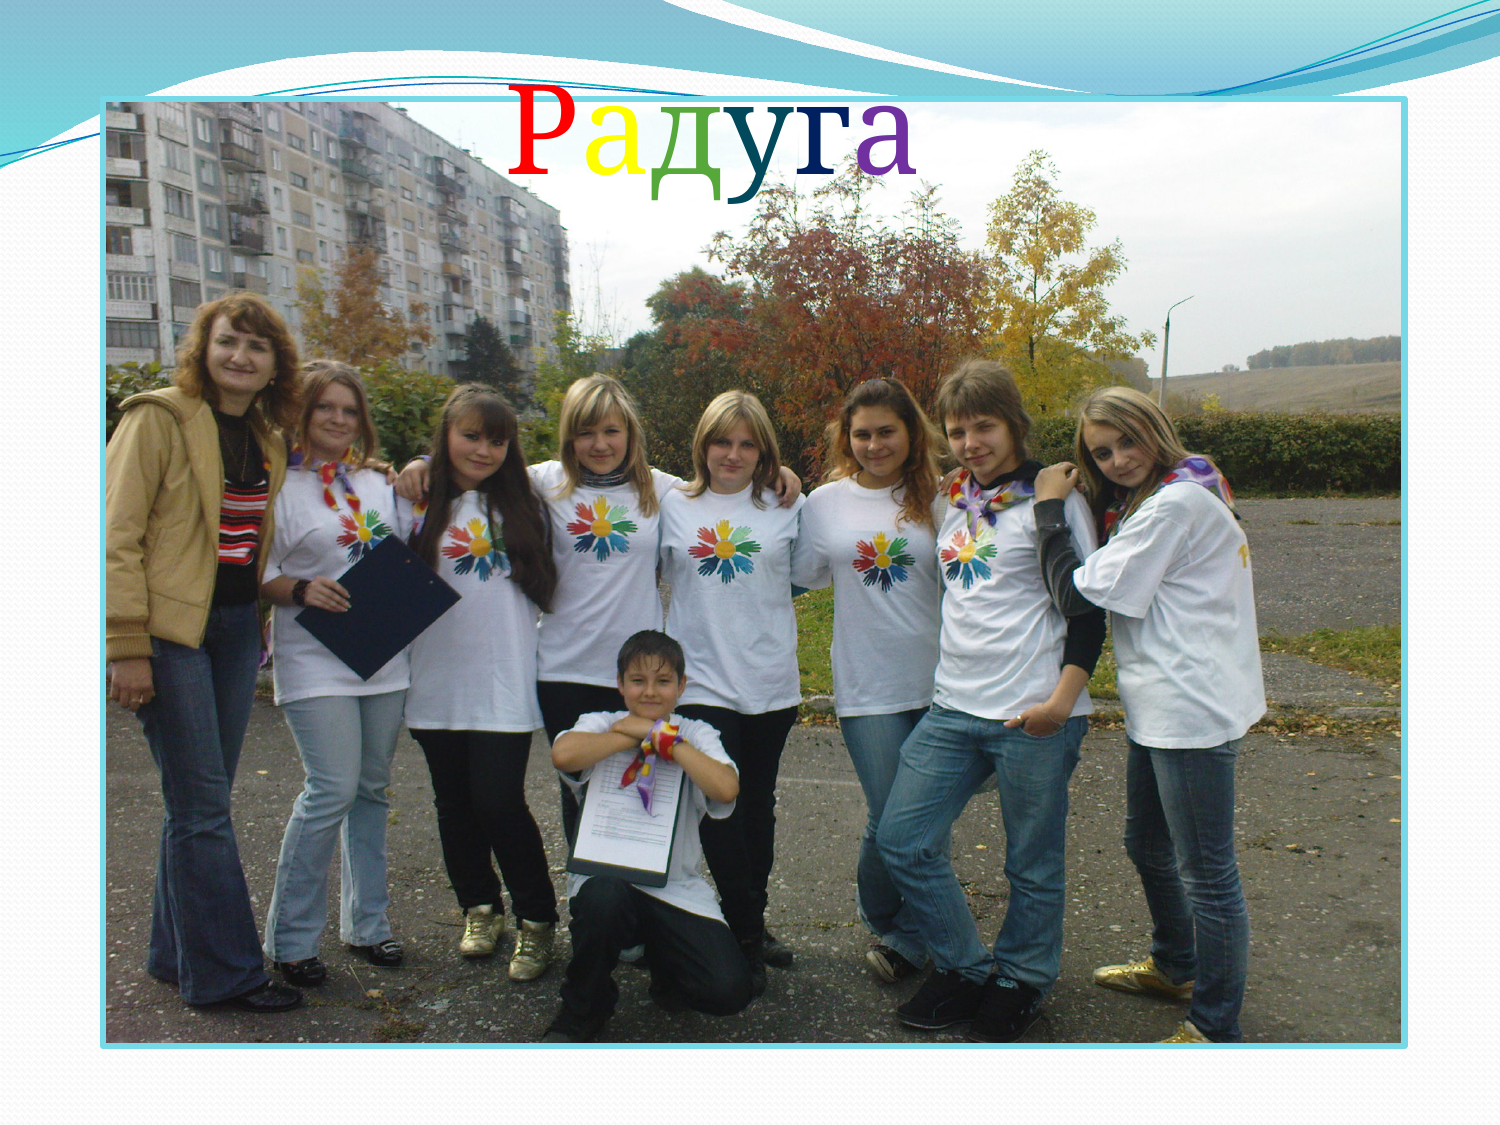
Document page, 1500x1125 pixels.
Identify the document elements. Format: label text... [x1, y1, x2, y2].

text_box Радуга [490, 42, 1140, 101]
picture [105, 101, 1402, 1044]
